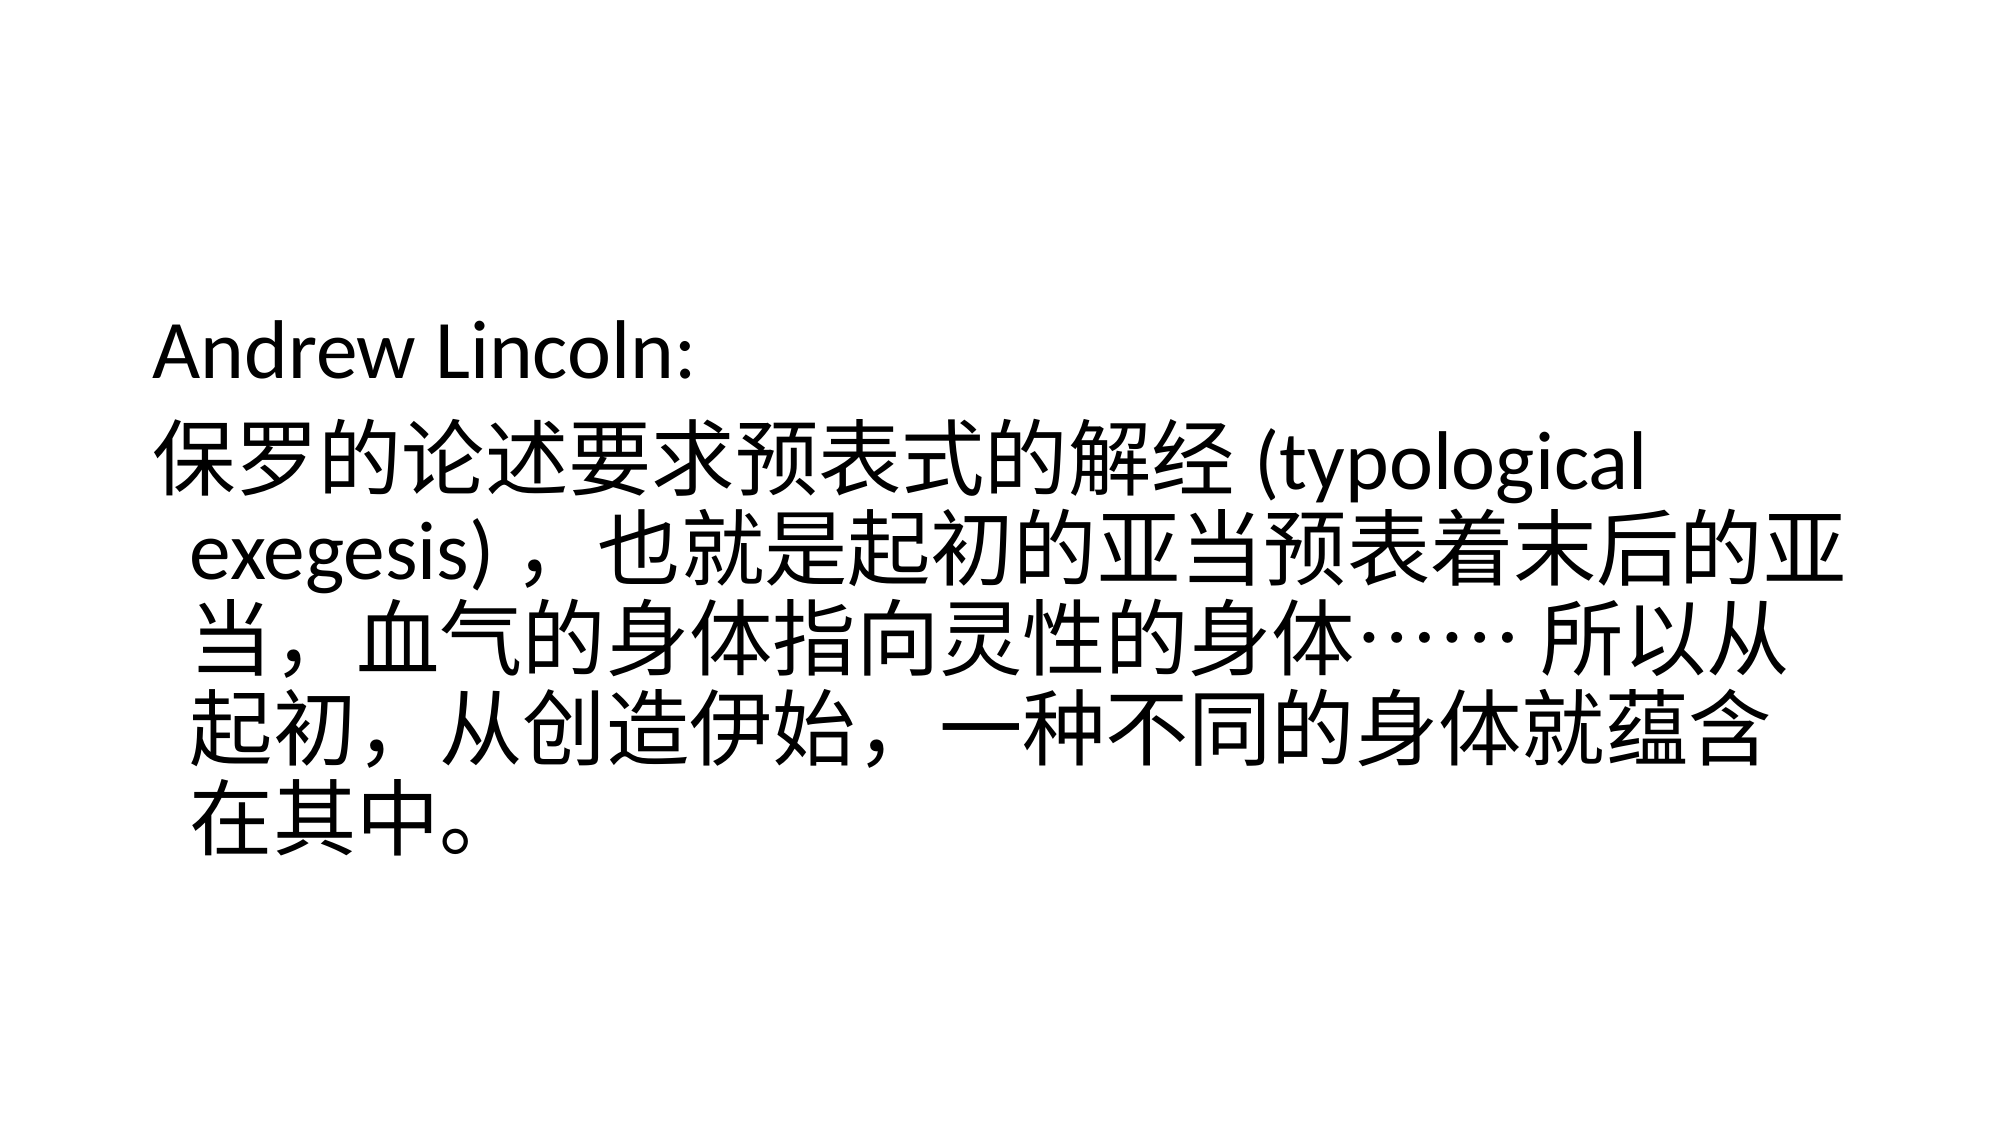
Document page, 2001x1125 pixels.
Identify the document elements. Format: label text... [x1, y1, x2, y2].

list Andrew Lincoln: 保罗的论述要求预表式的解经(typological exegesis)，也就是起初的亚当预表着末后的亚当，血气的身体指向灵性的身体…… 所以从起初，从创造伊始，一种不同的身体就蕴含在其中。 [137, 299, 1863, 1014]
